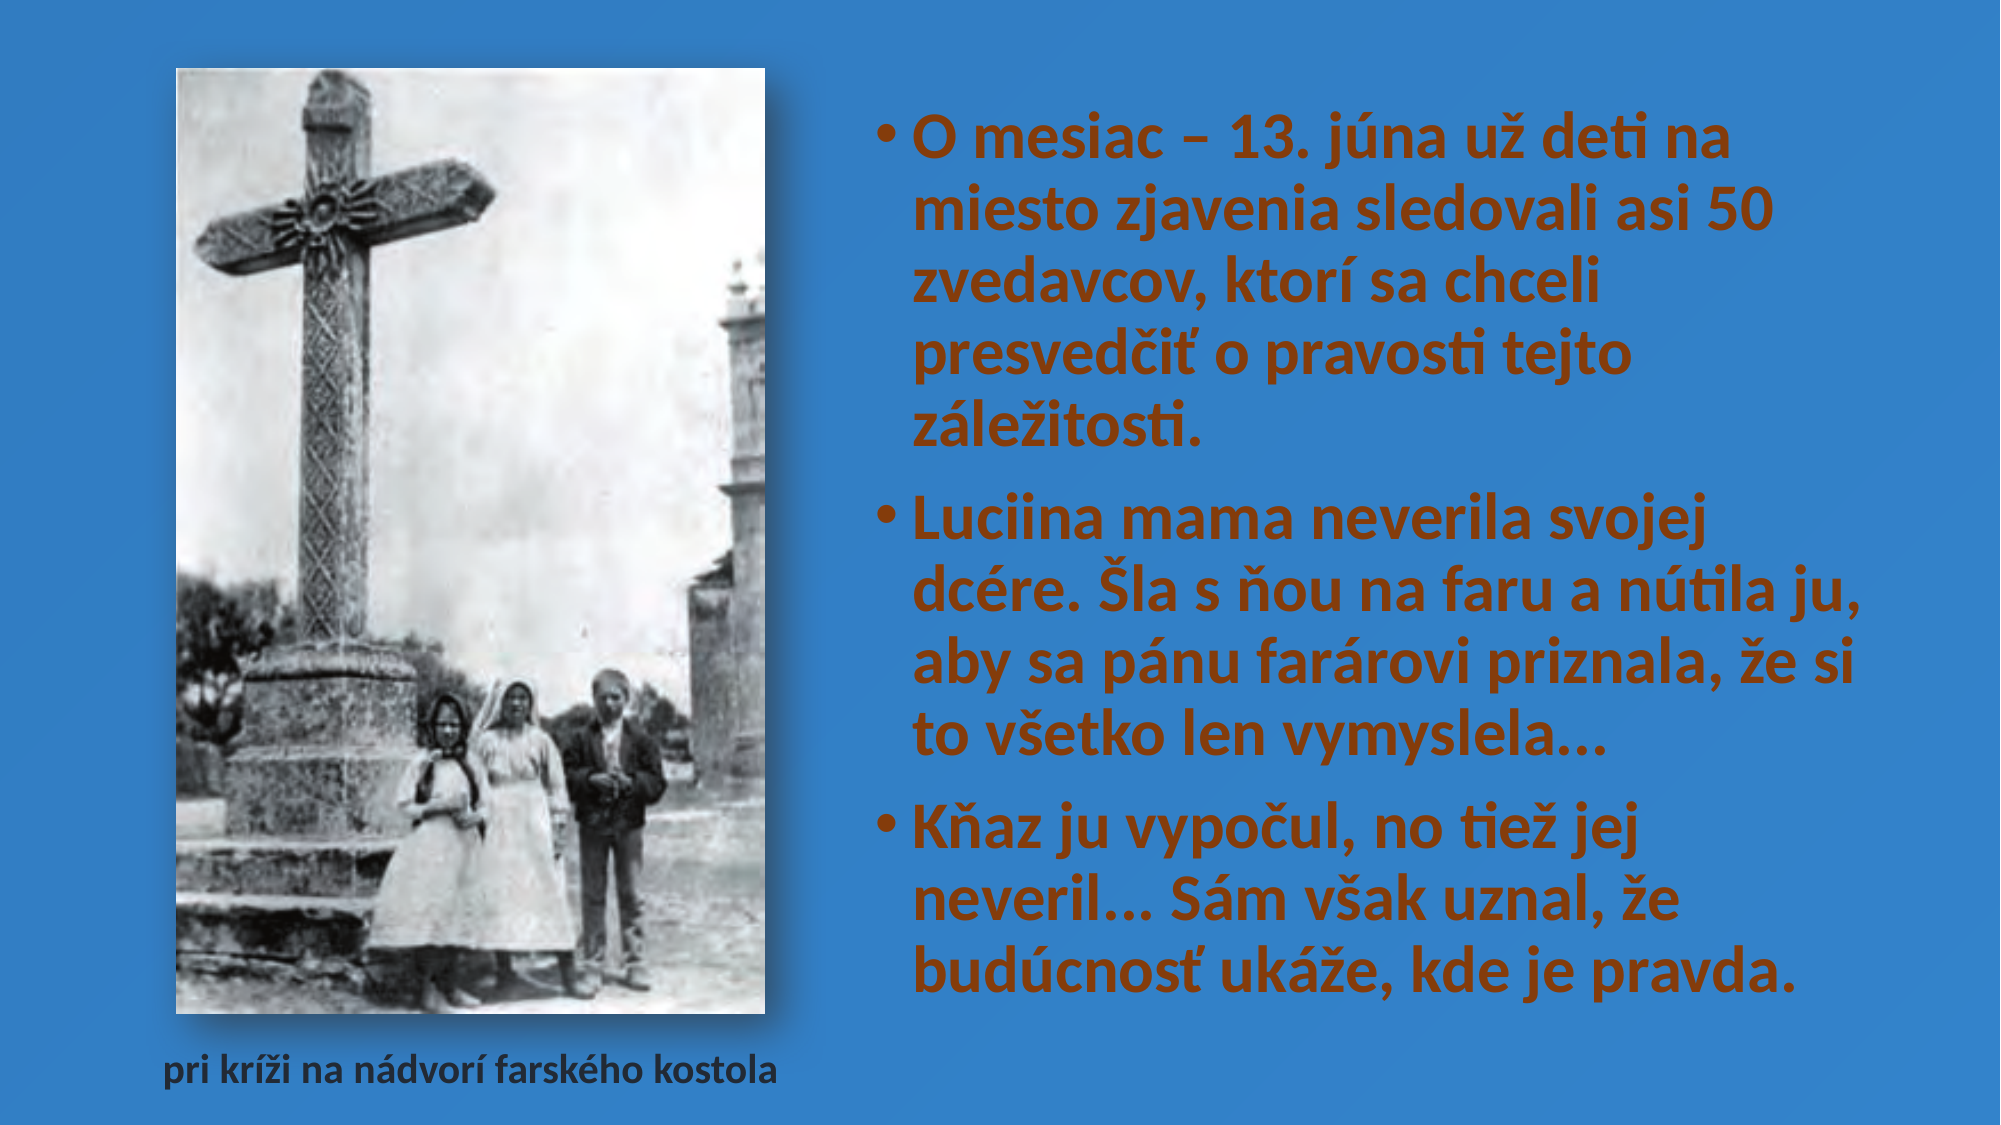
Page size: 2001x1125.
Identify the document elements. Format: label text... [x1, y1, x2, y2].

text_box pri kríži na nádvorí farského kostola [17, 1040, 924, 1125]
list O mesiac – 13. júna už deti na miesto zjavenia sledovali asi 50 zvedavcov, ktorí sa chceli presvedčiť o pravosti tejto záležitosti. Luciina mama neverila svojej dcére. Šla s ňou na faru a nútila ju, aby sa pánu farárovi priznala, že si to všetko len vymyslela... Kňaz ju vypočul, no tiež jej neveril... Sám však uznal, že budúcnosť ukáže, kde je pravda. [859, 93, 1884, 1082]
picture [176, 68, 765, 1014]
